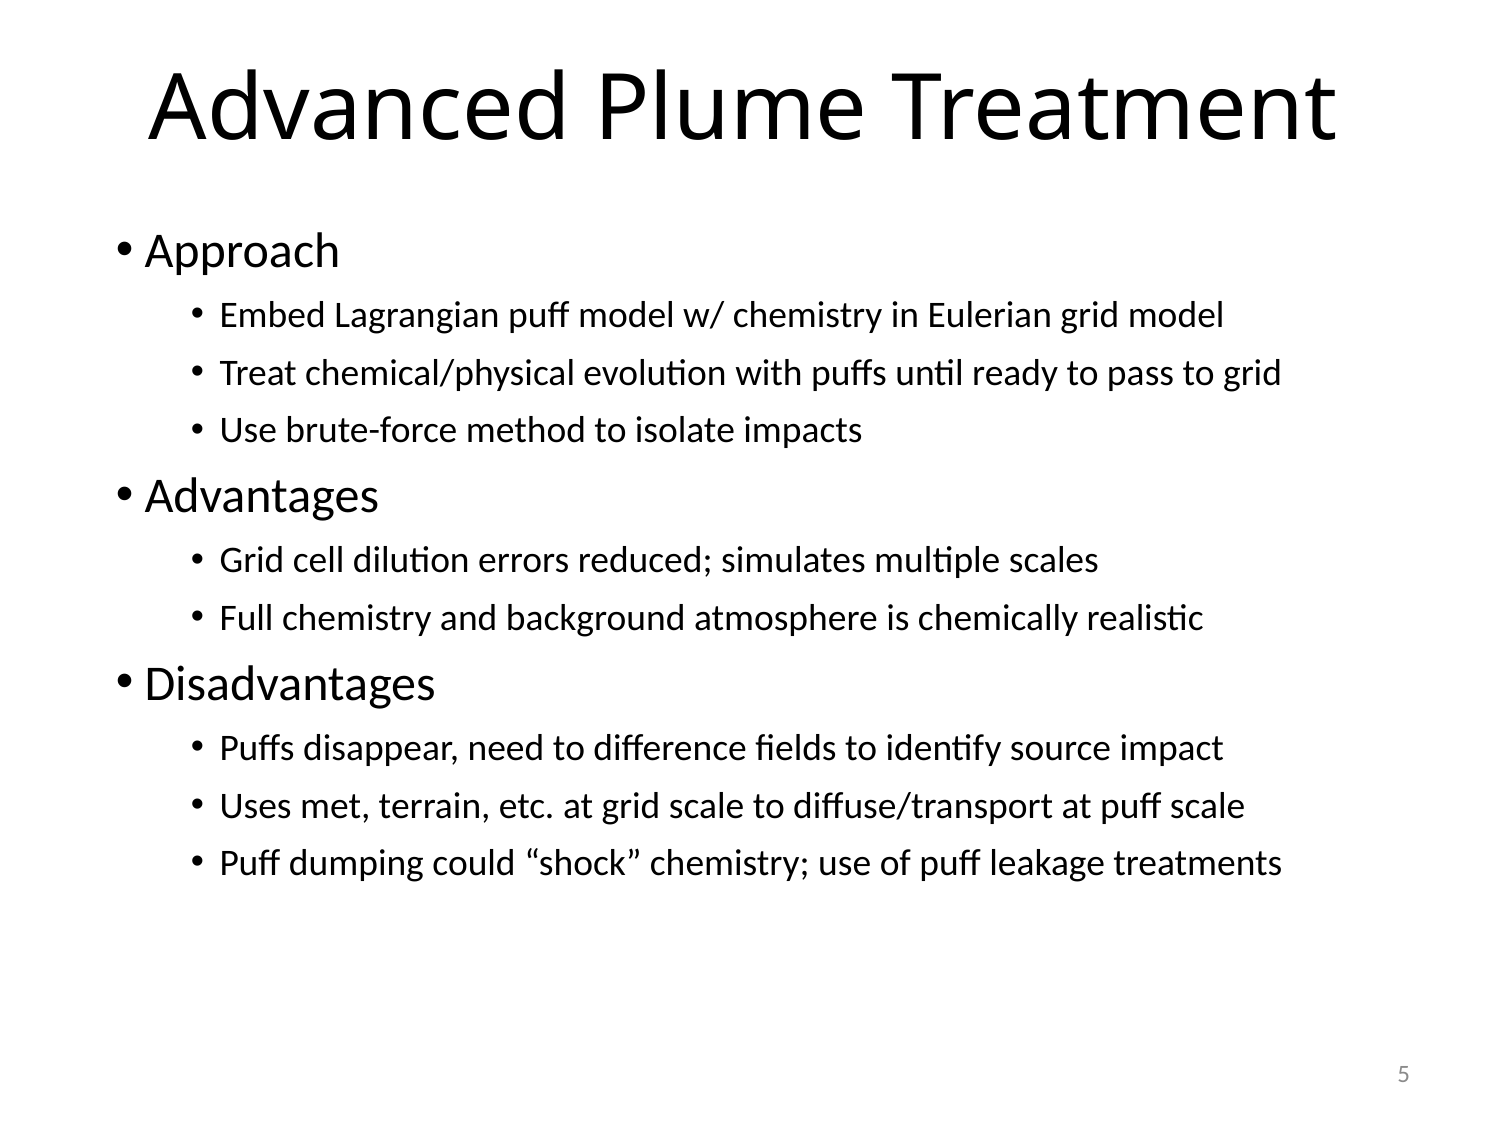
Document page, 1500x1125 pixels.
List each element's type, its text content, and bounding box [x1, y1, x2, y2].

text_box Advanced Plume Treatment [87, 40, 1400, 166]
slide_number 5 [1074, 1042, 1425, 1103]
text_box Approach Embed Lagrangian puff model w/ chemistry in Eulerian grid model Treat chemical/physical evolution with puffs until ready to pass to grid Use brute-force method to isolate impacts Advantages Grid cell dilution errors reduced; simulates multiple scales Full chemistry and background atmosphere is chemically realistic Disadvantages Puffs disappear, need to difference fields to identify source impact Uses met, terrain, etc. at grid scale to diffuse/transport at puff scale Puff dumping could “shock” chemistry; use of puff leakage treatments [101, 210, 1386, 891]
